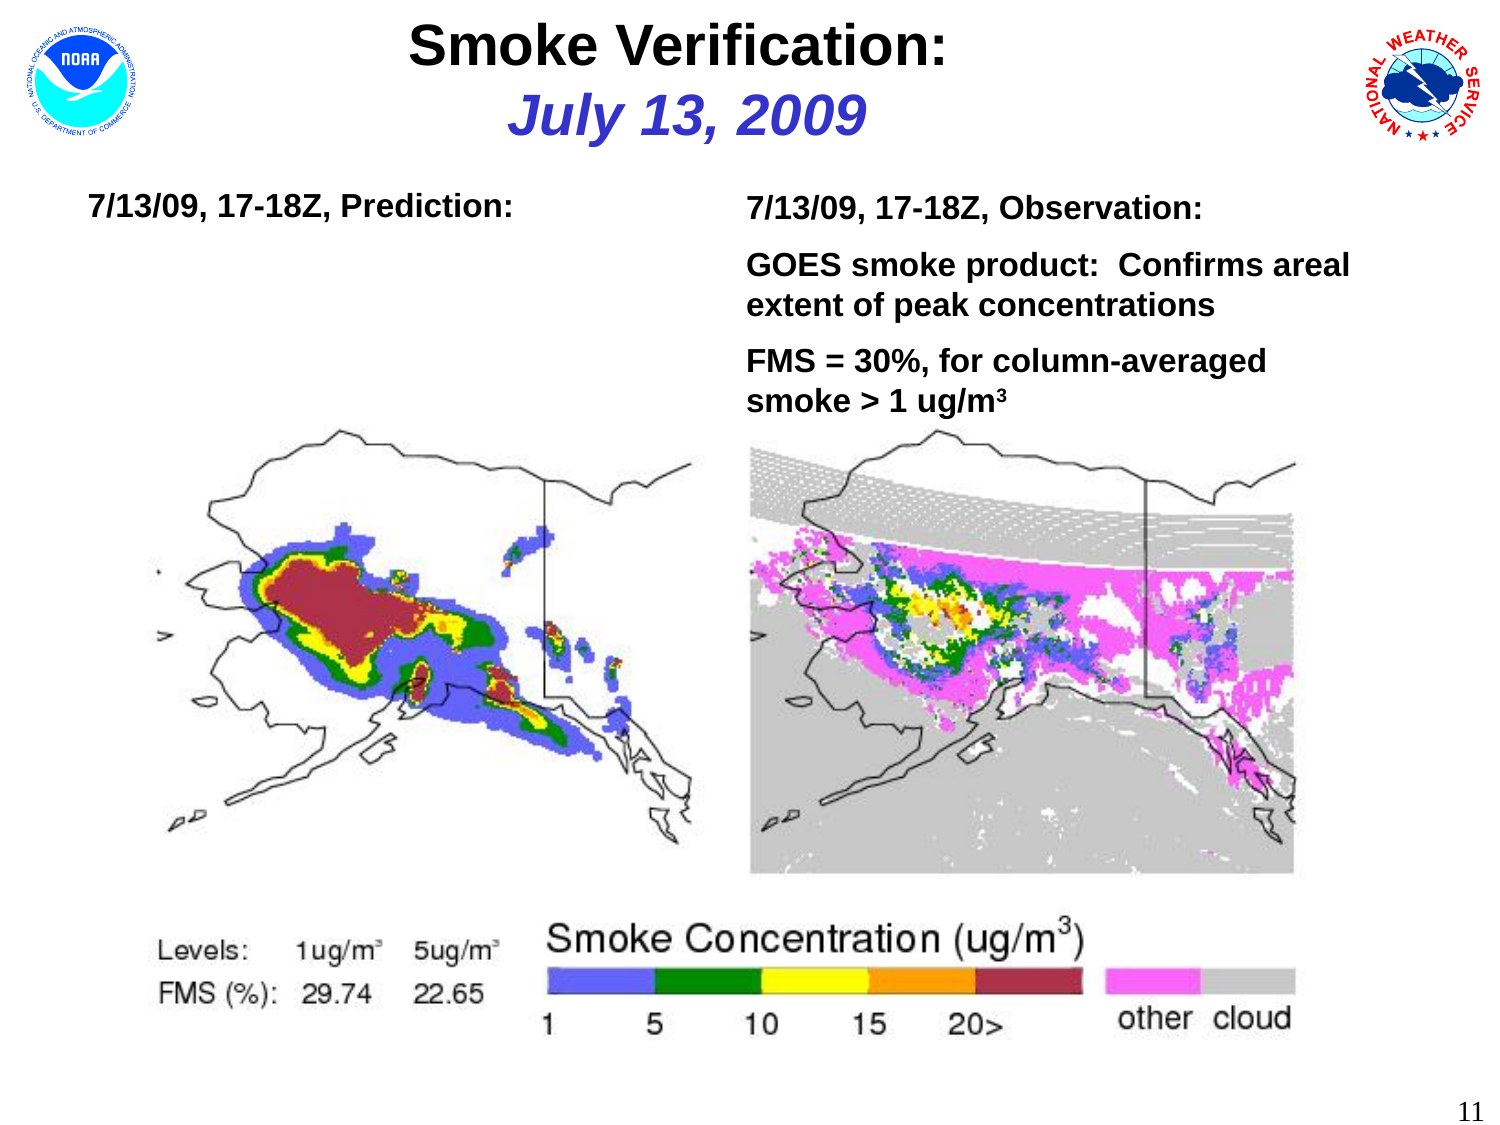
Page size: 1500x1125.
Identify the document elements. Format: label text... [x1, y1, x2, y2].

text_box 7/13/09, 17-18Z, Observation: GOES smoke product: Confirms areal extent of peak concentrations FMS = 30%, for column-averaged smoke > 1 ug/m3 [731, 179, 1392, 427]
text_box 7/13/09, 17-18Z, Prediction: [72, 177, 650, 232]
text_box 11 [1424, 1084, 1500, 1125]
text_box Smoke Verification: July 13, 2009 [249, 0, 1125, 155]
picture [134, 411, 1307, 1058]
